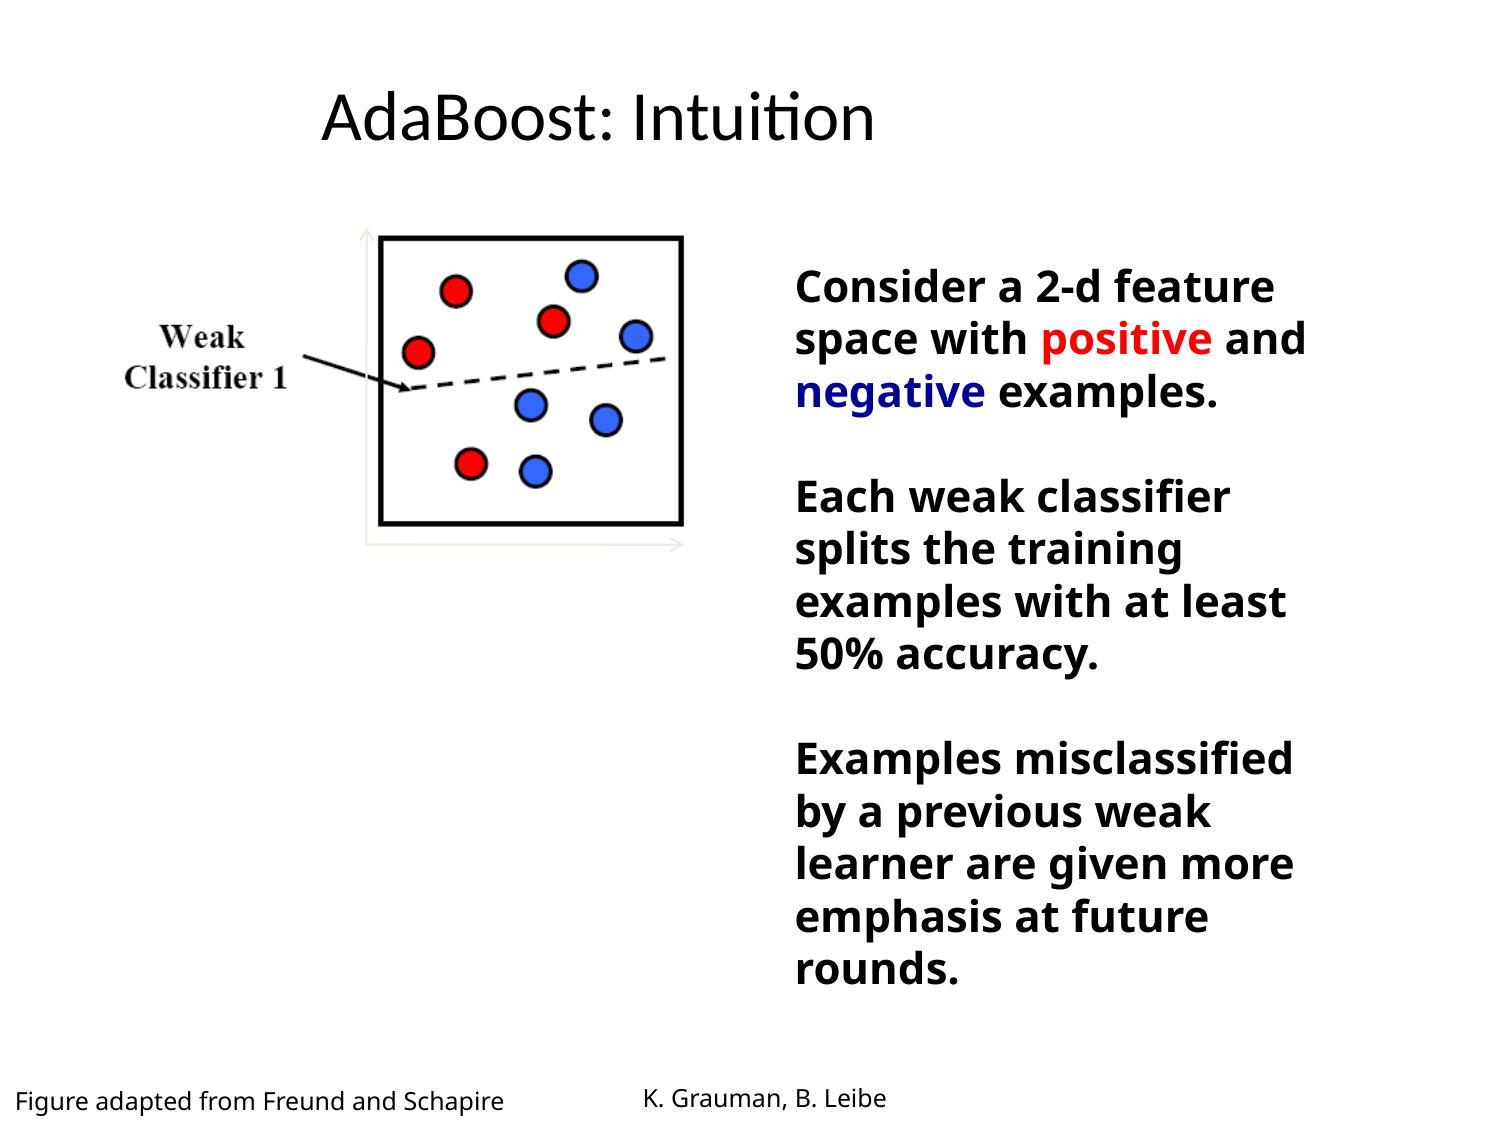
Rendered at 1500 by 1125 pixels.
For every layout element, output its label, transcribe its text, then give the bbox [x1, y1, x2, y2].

title AdaBoost: Intuition [0, 62, 1200, 163]
text_box K. Grauman, B. Leibe [389, 1074, 1140, 1125]
text_box Figure adapted from Freund and Schapire [0, 1078, 1004, 1123]
picture [73, 184, 727, 539]
text_box Consider a 2-d feature space with positive and negative examples. Each weak classifier splits the training examples with at least 50% accuracy. Examples misclassified by a previous weak learner are given more emphasis at future rounds. [779, 250, 1367, 1001]
